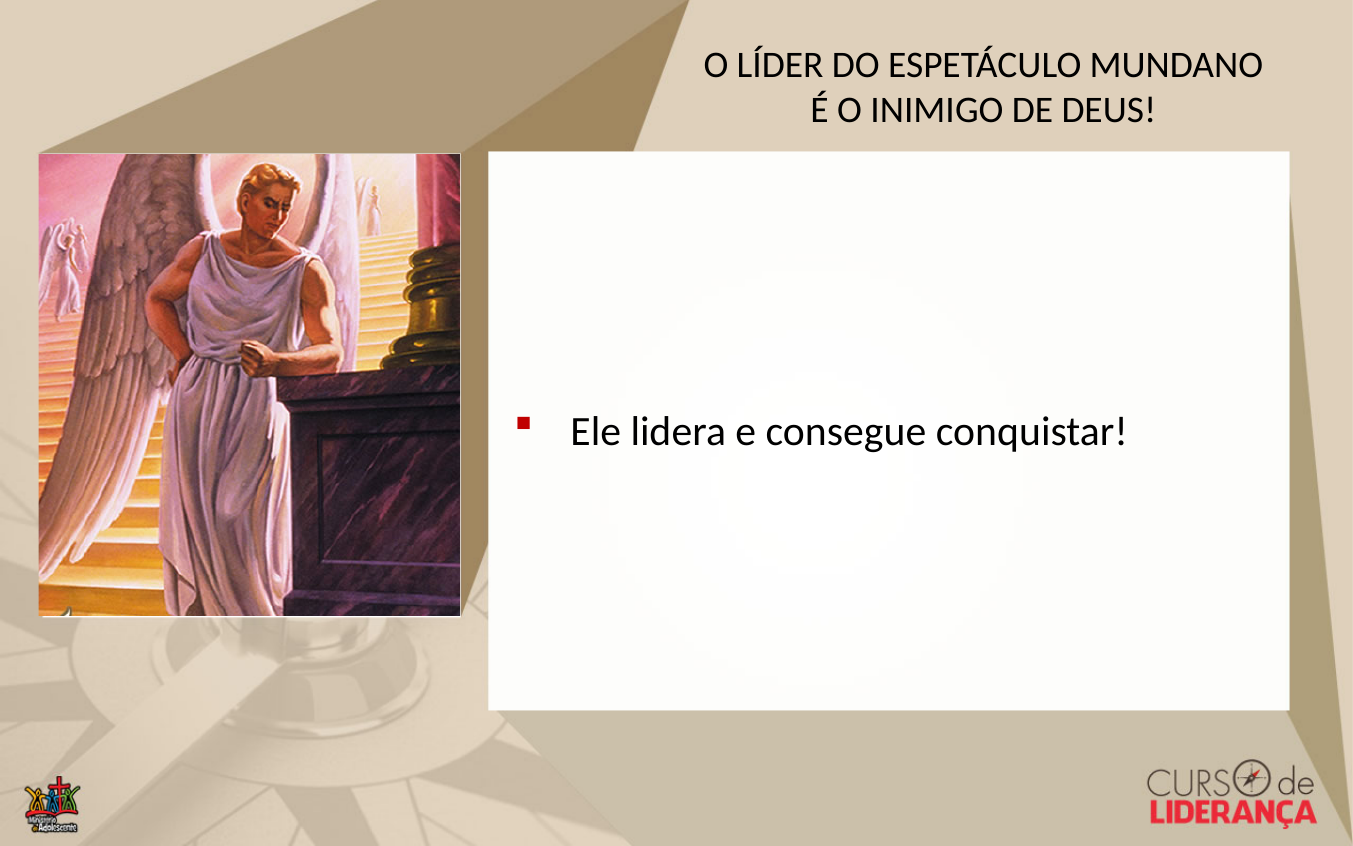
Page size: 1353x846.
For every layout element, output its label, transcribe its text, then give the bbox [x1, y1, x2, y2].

picture [0, 0, 1353, 846]
list Ele lidera e consegue conquistar! [499, 162, 1279, 695]
list O LÍDER DO ESPETÁCULO MUNDANO É O INIMIGO DE DEUS! [676, 32, 1291, 140]
